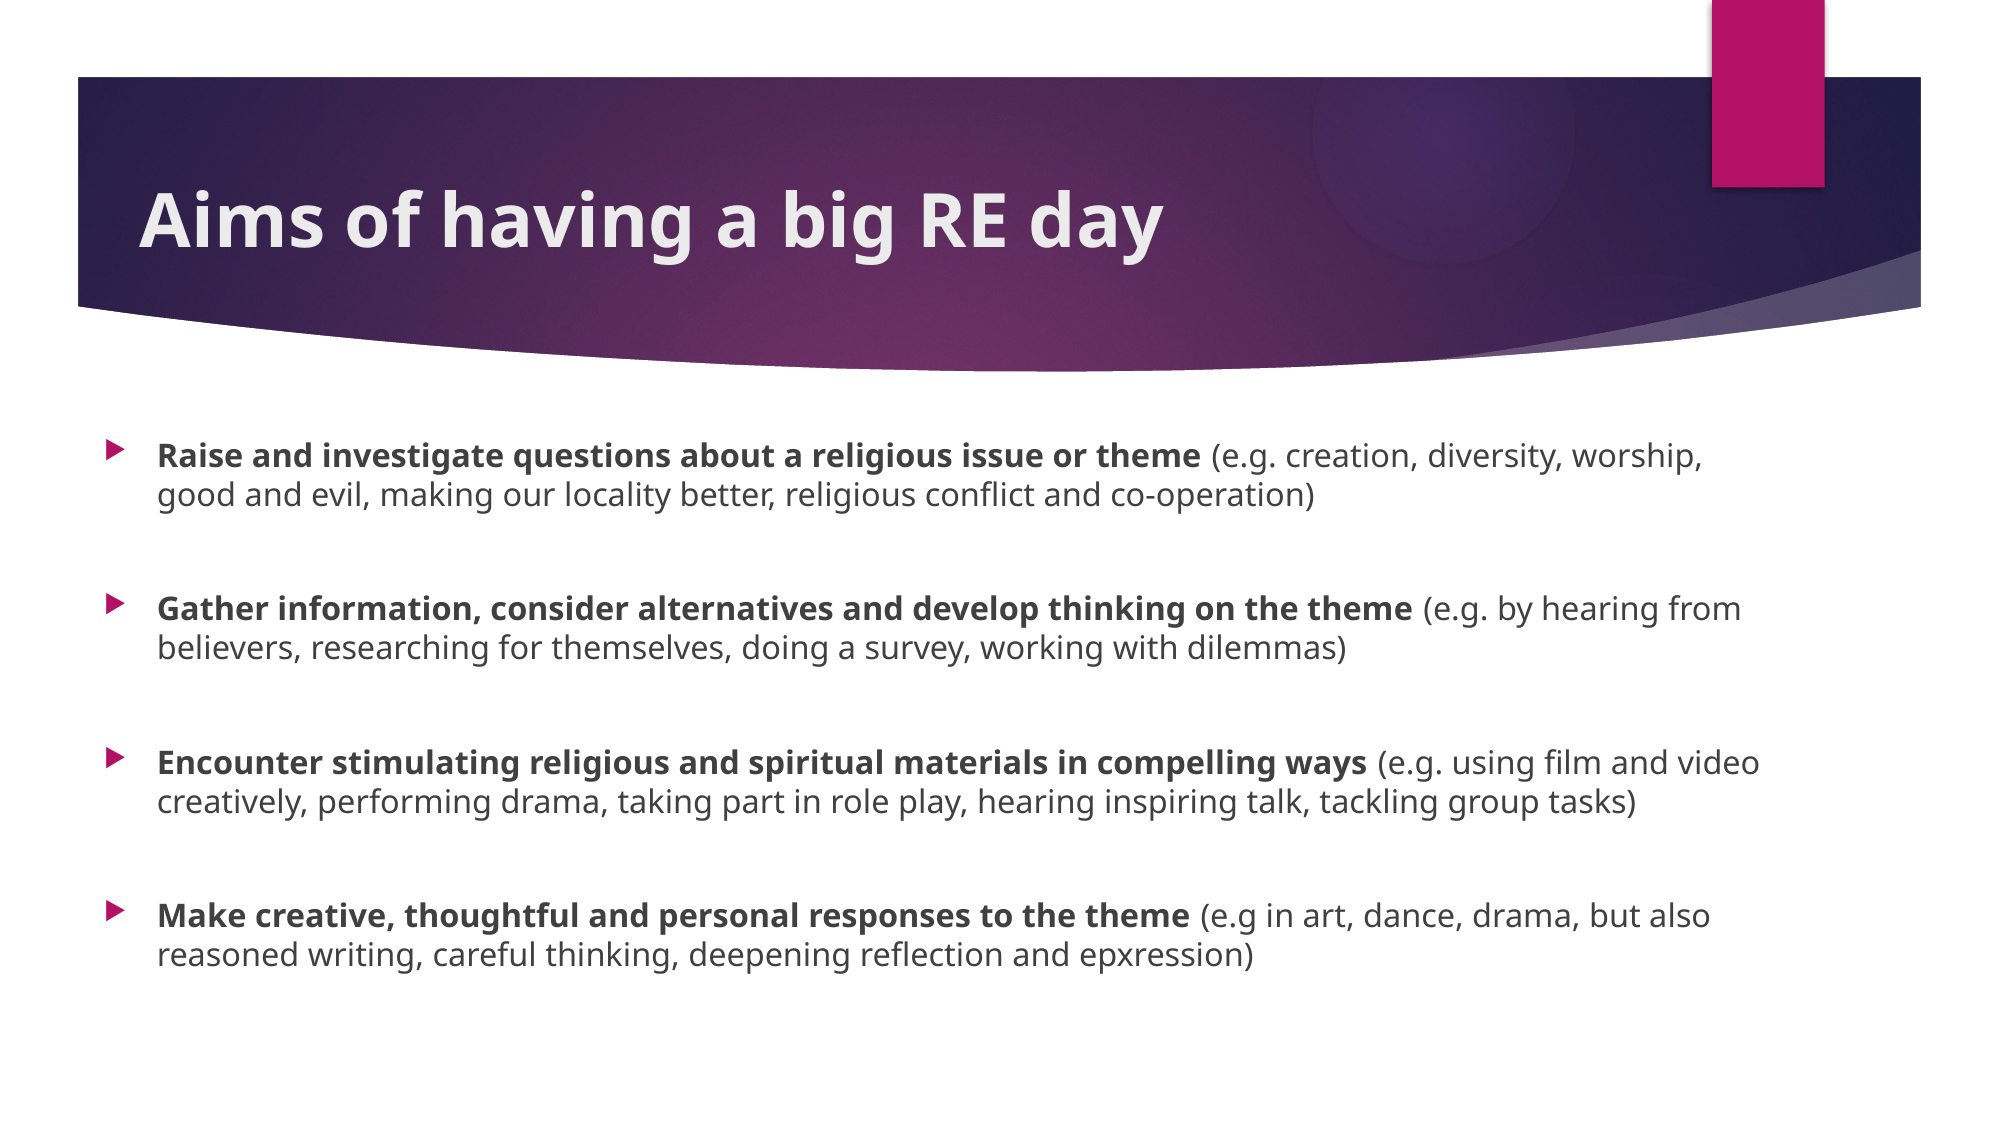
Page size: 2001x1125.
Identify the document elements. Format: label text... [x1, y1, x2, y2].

list Raise and investigate questions about a religious issue or theme (e.g. creation, diversity, worship, good and evil, making our locality better, religious conflict and co-operation) Gather information, consider alternatives and develop thinking on the theme (e.g. by hearing from believers, researching for themselves, doing a survey, working with dilemmas) Encounter stimulating religious and spiritual materials in compelling ways (e.g. using film and video creatively, performing drama, taking part in role play, hearing inspiring talk, tackling group tasks) Make creative, thoughtful and personal responses to the theme (e.g in art, dance, drama, but also reasoned writing, careful thinking, deepening reflection and epxression) [88, 427, 1791, 988]
title Aims of having a big RE day [124, 159, 1627, 276]
